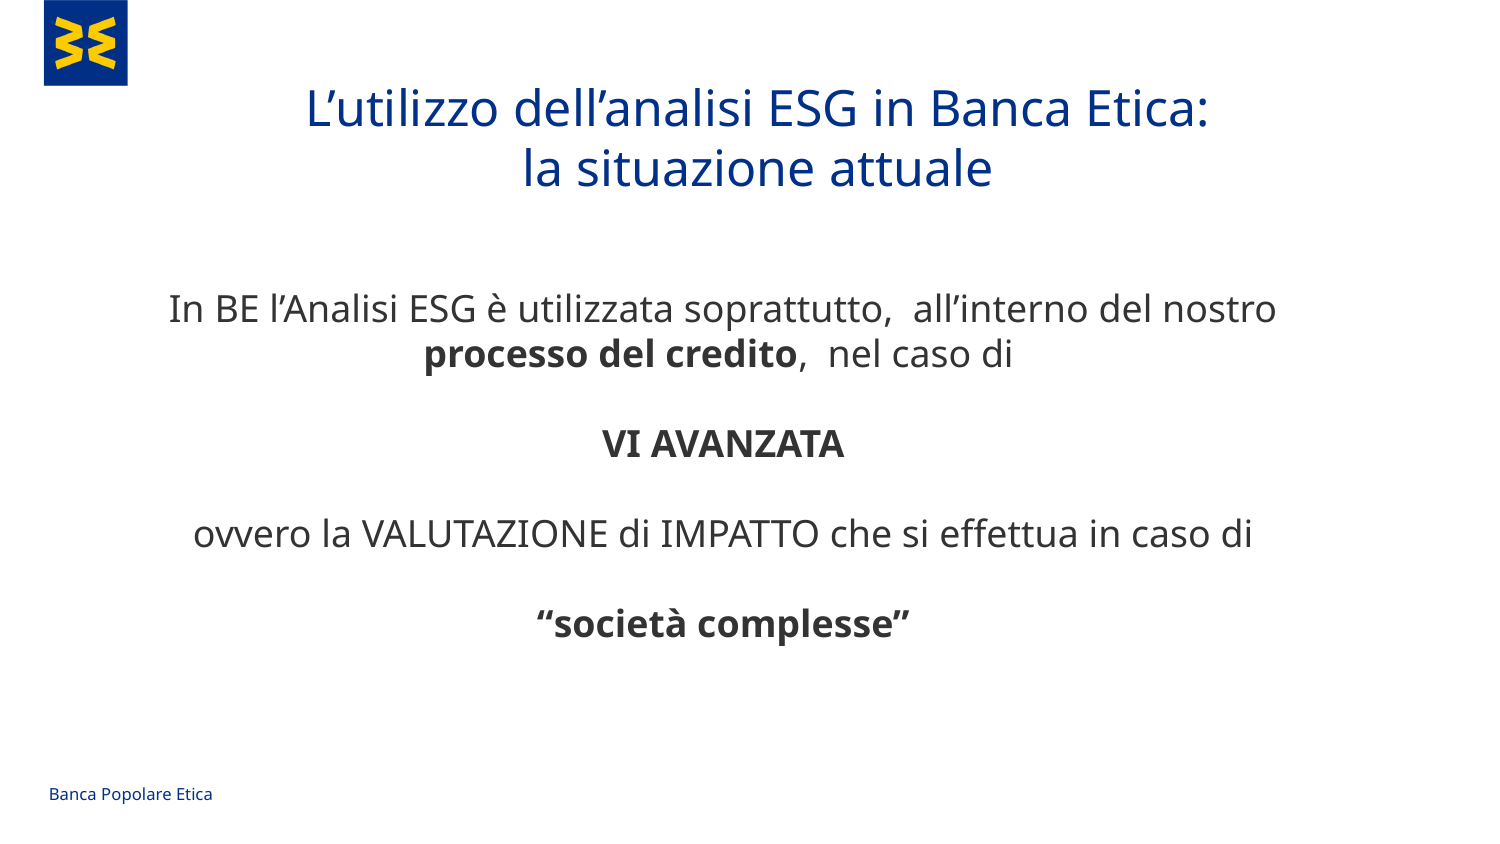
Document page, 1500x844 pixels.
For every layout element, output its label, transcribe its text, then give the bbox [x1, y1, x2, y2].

text_box L’utilizzo dell’analisi ESG in Banca Etica: la situazione attuale [203, 70, 1313, 203]
text_box In BE l’Analisi ESG è utilizzata soprattutto, all’interno del nostro processo del credito, nel caso di VI AVANZATA ovvero la VALUTAZIONE di IMPATTO che si effettua in caso di “società complesse” [89, 279, 1358, 652]
text_box Banca Popolare Etica [43, 778, 404, 811]
picture [43, 0, 129, 86]
